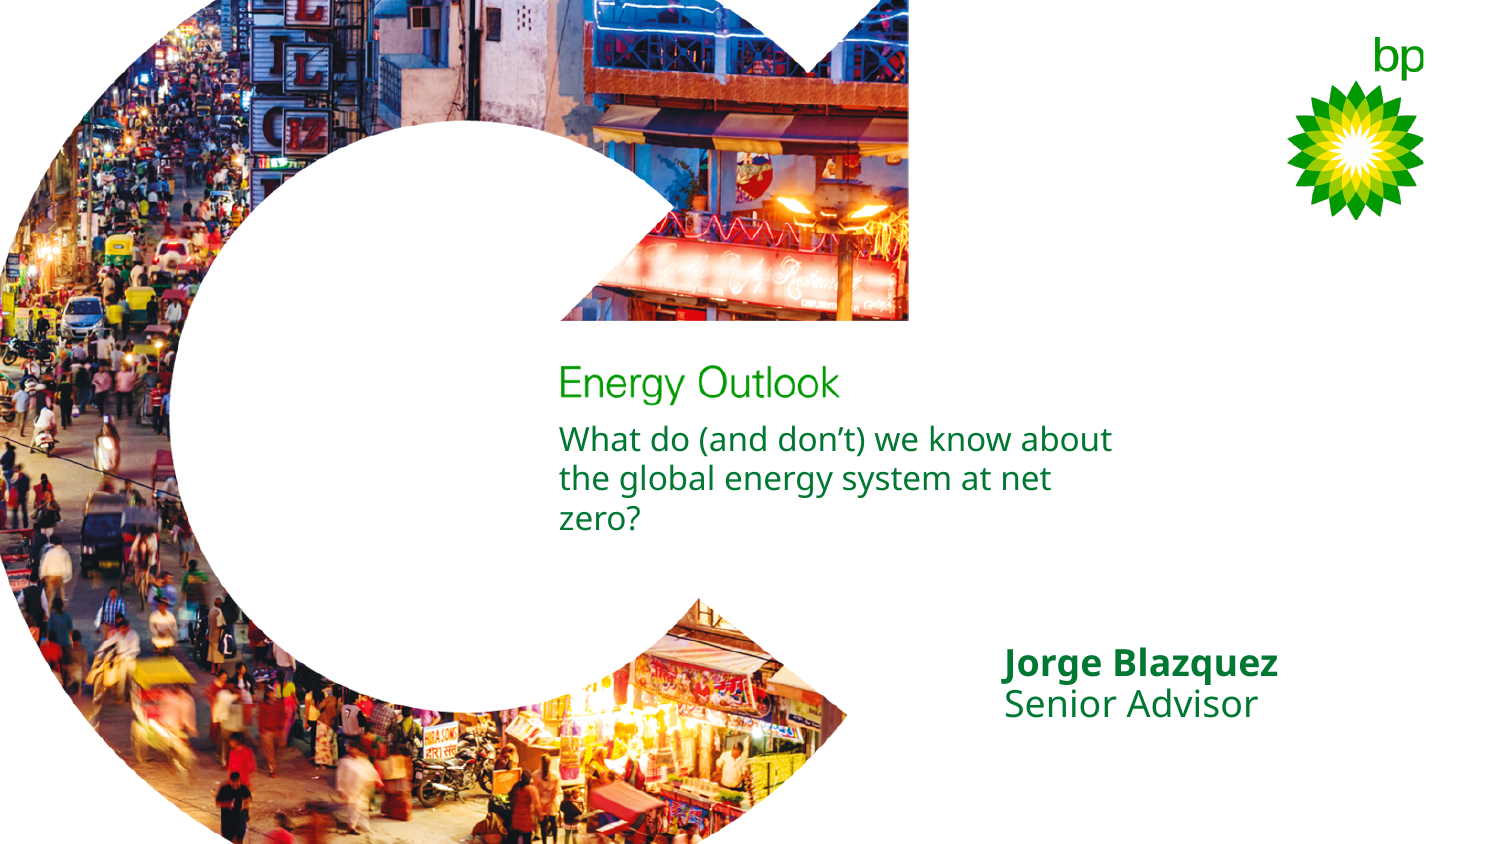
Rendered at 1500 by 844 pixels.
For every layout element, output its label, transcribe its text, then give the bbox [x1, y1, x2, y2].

text_box What do (and don’t) we know about the global energy system at net zero? [544, 410, 1142, 545]
picture [0, 0, 947, 844]
text_box Jorge Blazquez Senior Advisor [1004, 644, 1429, 759]
